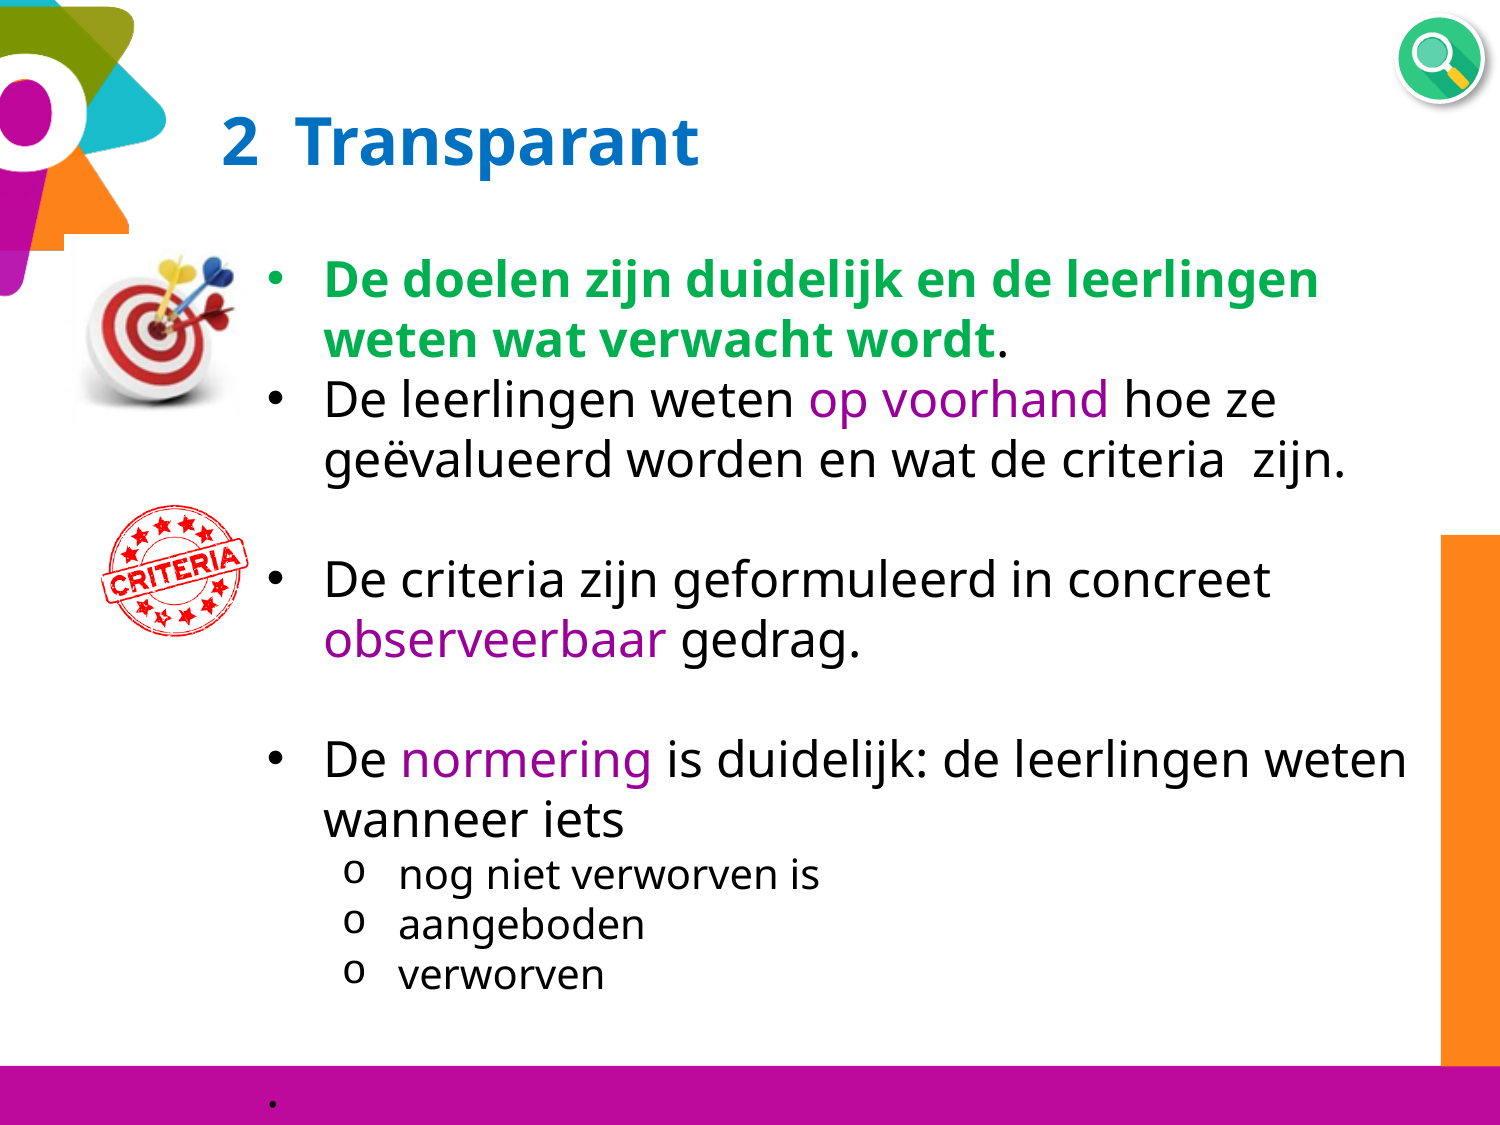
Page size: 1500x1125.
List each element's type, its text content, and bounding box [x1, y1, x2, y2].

text_box De doelen zijn duidelijk en de leerlingen weten wat verwacht wordt. De leerlingen weten op voorhand hoe ze geëvalueerd worden en wat de criteria zijn. De criteria zijn geformuleerd in concreet observeerbaar gedrag. De normering is duidelijk: de leerlingen weten wanneer iets nog niet verworven is aangeboden verworven . [251, 240, 1469, 1125]
picture [0, 0, 258, 440]
picture [1396, 15, 1484, 102]
picture [97, 493, 252, 648]
title 2 Transparant [206, 45, 1483, 233]
